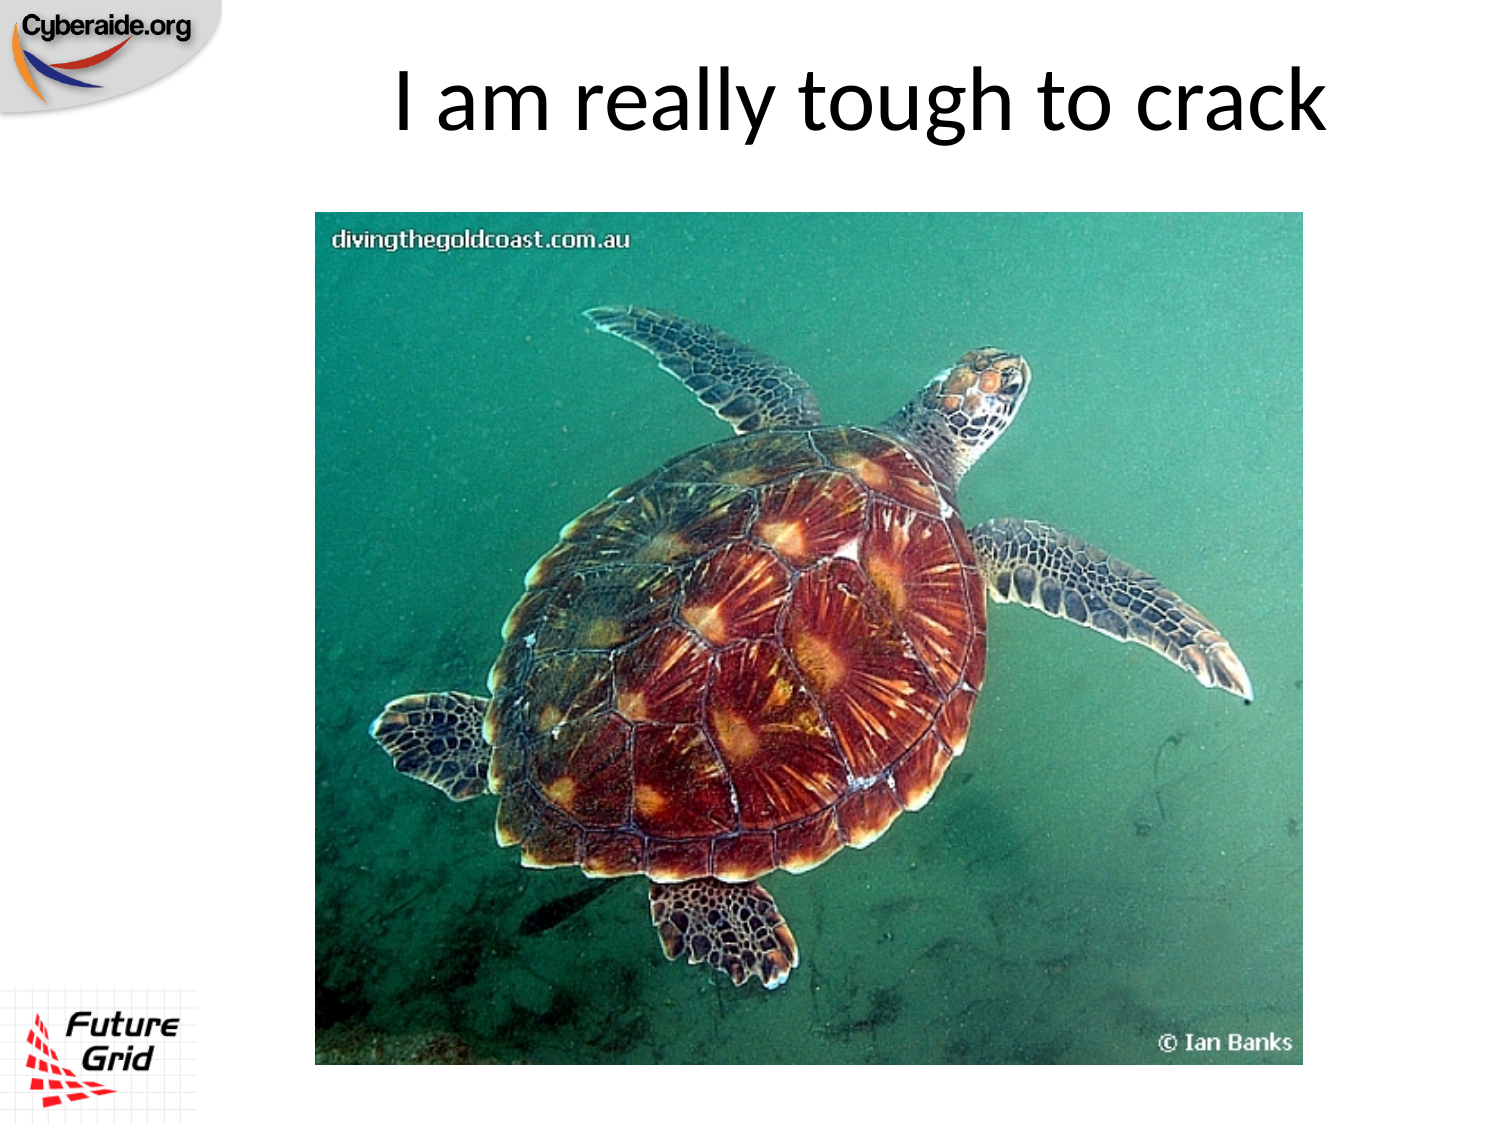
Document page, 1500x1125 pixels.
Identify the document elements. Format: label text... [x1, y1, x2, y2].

title I am really tough to crack [221, 0, 1500, 188]
picture [12, 0, 200, 150]
picture [314, 212, 1303, 1066]
picture [0, 987, 197, 1125]
